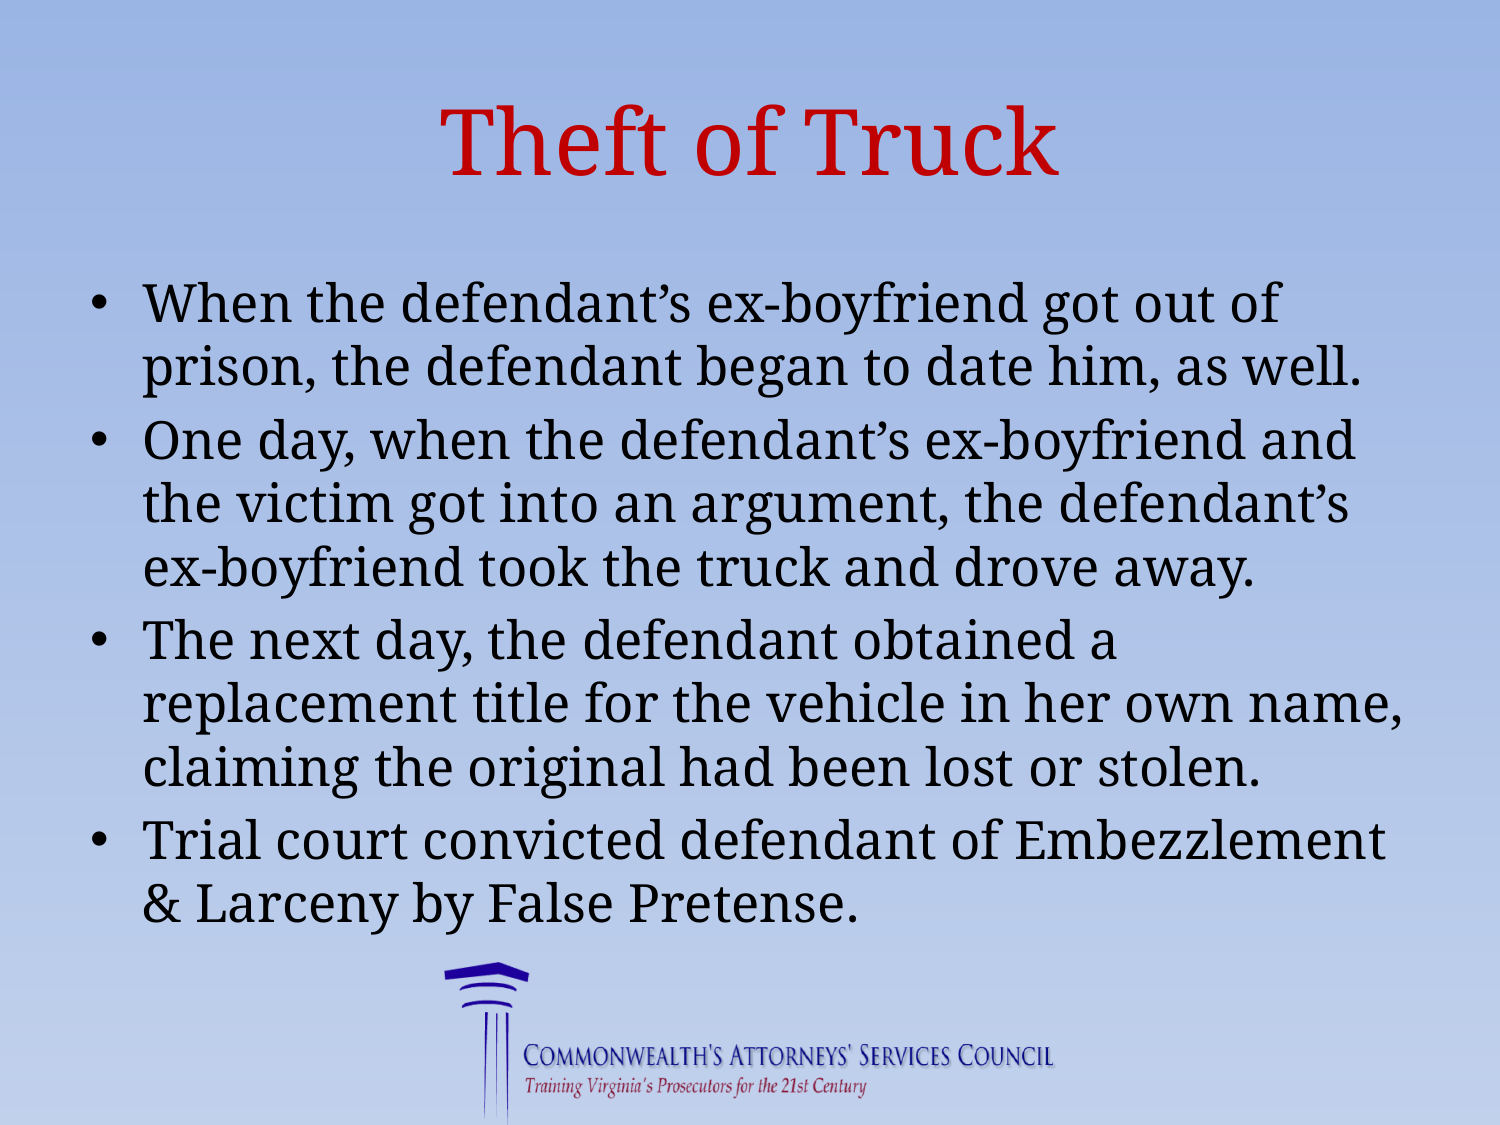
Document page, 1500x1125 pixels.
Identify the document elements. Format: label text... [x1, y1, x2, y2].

title Theft of Truck [75, 45, 1425, 233]
picture [444, 962, 1056, 1125]
list When the defendant’s ex-boyfriend got out of prison, the defendant began to date him, as well. One day, when the defendant’s ex-boyfriend and the victim got into an argument, the defendant’s ex-boyfriend took the truck and drove away. The next day, the defendant obtained a replacement title for the vehicle in her own name, claiming the original had been lost or stolen. Trial court convicted defendant of Embezzlement & Larceny by False Pretense. [75, 262, 1425, 950]
